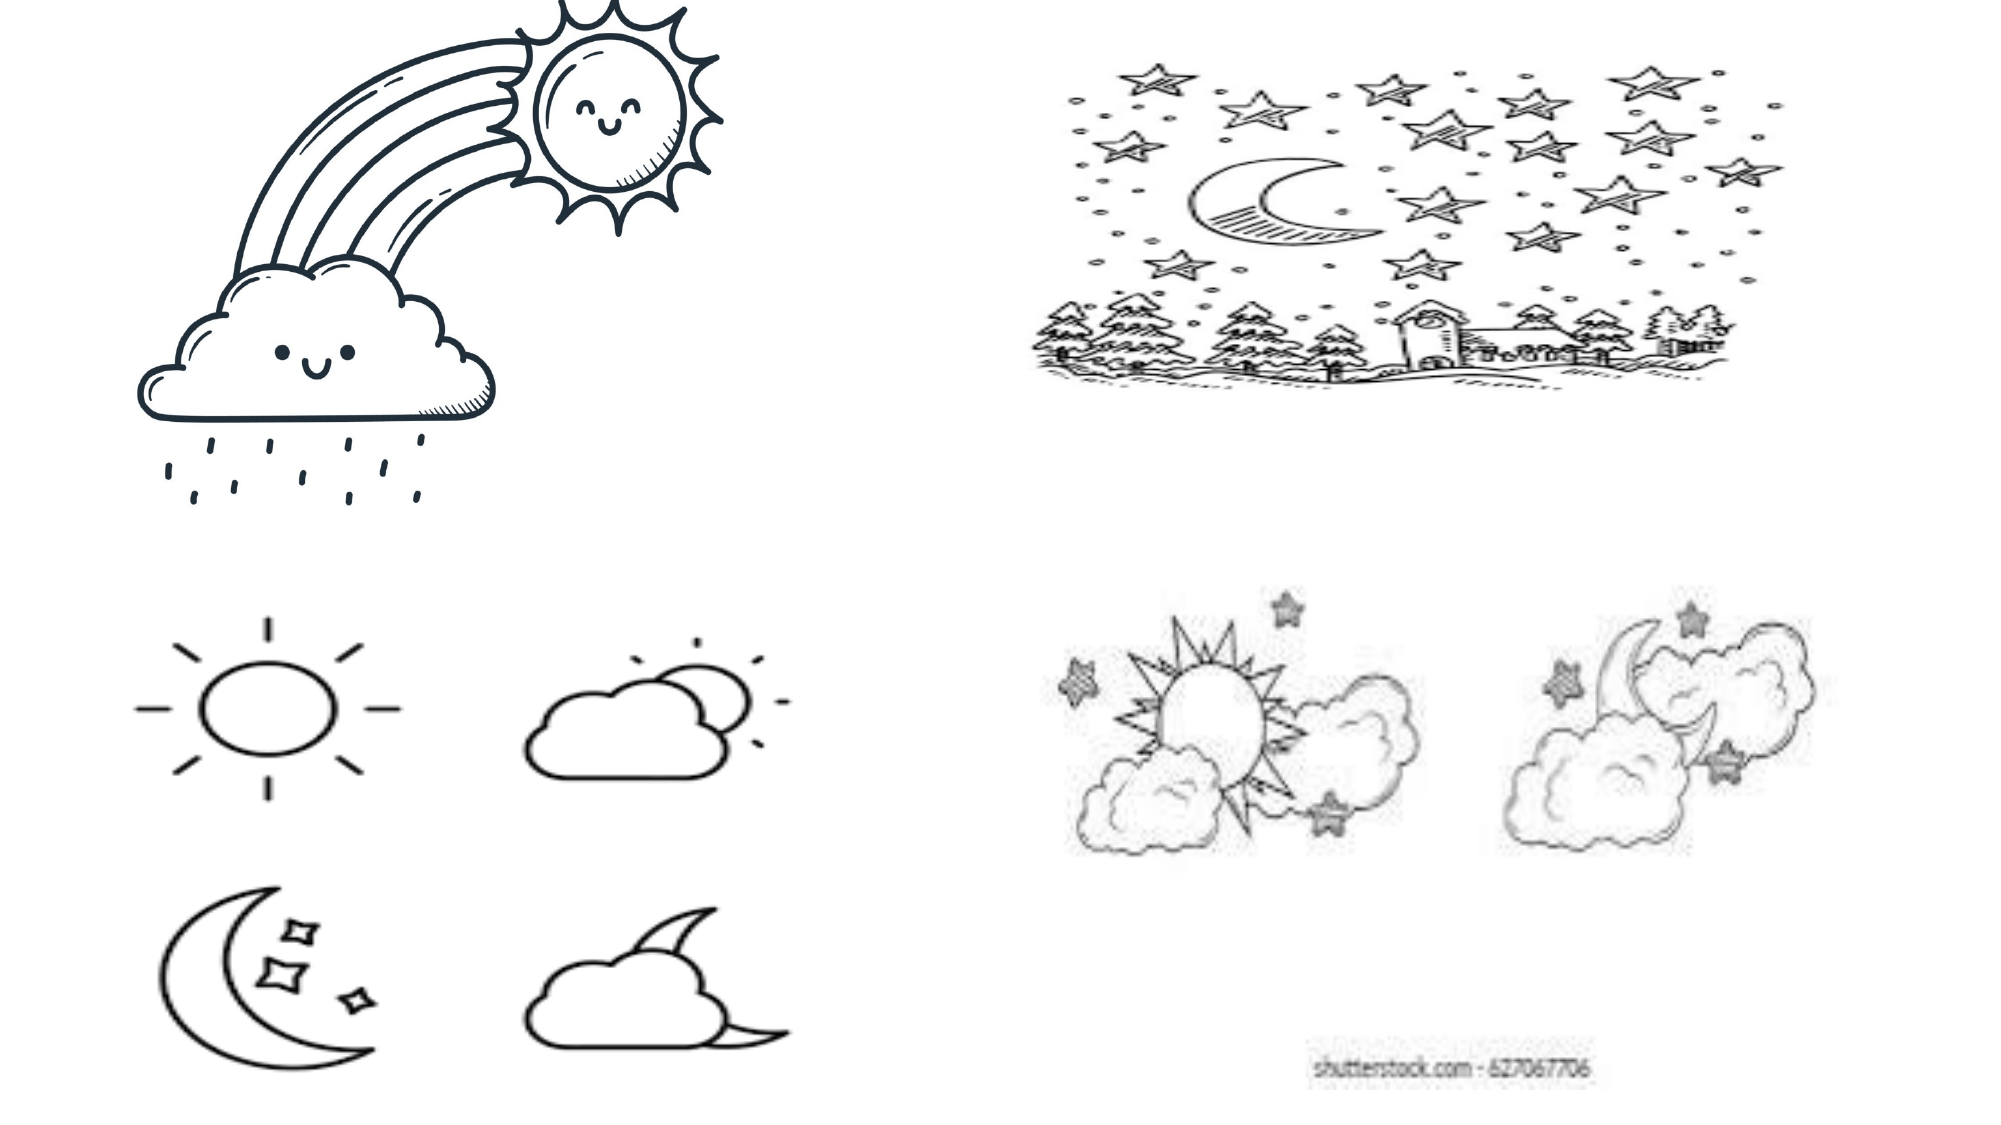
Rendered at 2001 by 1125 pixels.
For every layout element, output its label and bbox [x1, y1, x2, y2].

picture [1017, 437, 1887, 1091]
picture [958, 31, 1853, 419]
picture [0, 0, 869, 1125]
